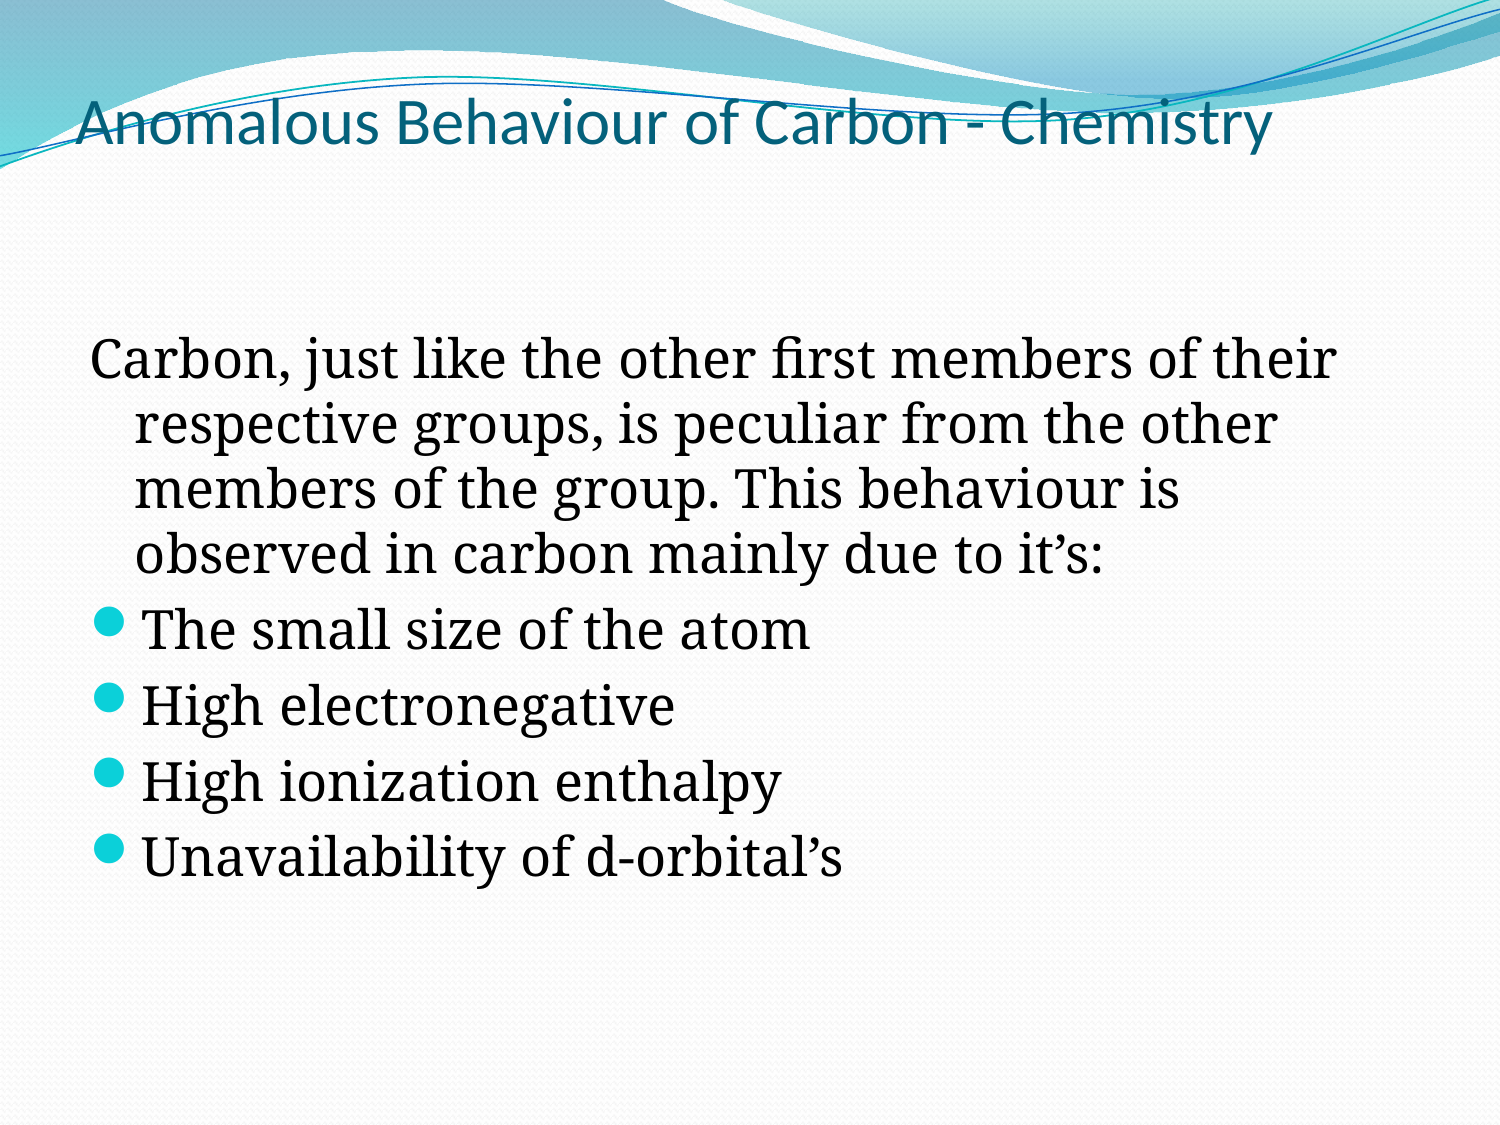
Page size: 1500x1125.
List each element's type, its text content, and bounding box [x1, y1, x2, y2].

title Anomalous Behaviour of Carbon - Chemistry [75, 50, 1425, 283]
list Carbon, just like the other first members of their respective groups, is peculiar from the other members of the group. This behaviour is observed in carbon mainly due to it’s: The small size of the atom High electronegative High ionization enthalpy Unavailability of d-orbital’s [75, 317, 1425, 1038]
